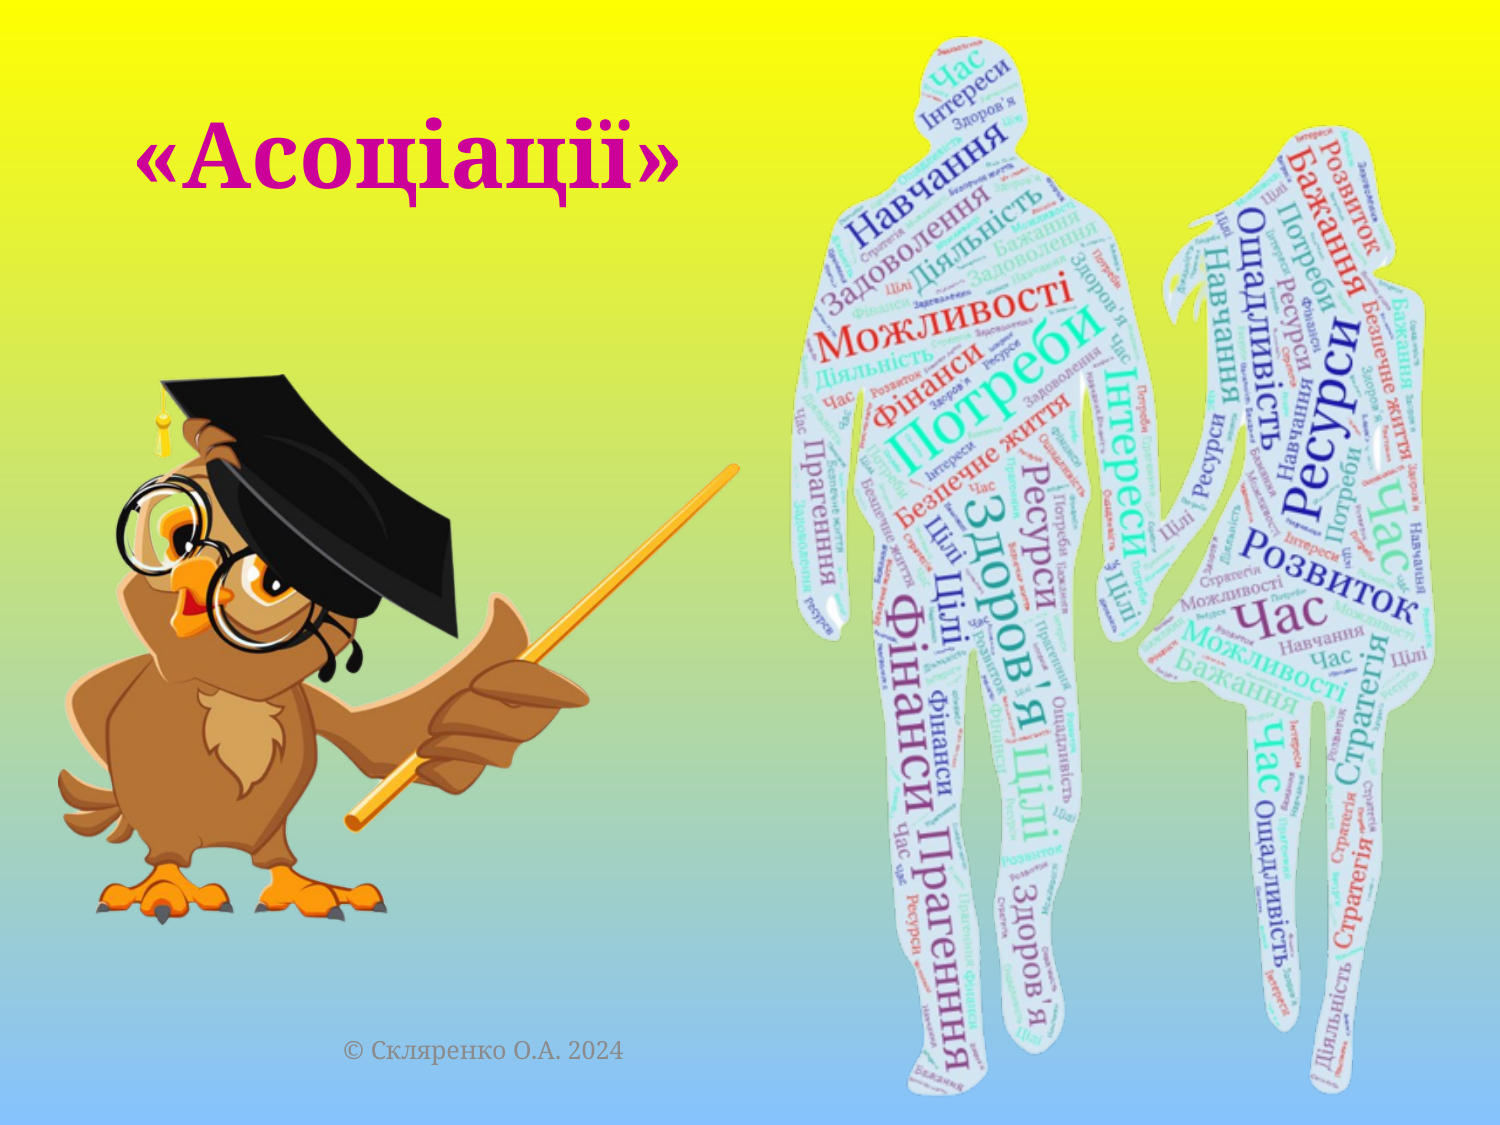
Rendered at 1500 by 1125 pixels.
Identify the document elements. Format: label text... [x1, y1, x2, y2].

title «Асоціації» [35, 58, 768, 247]
footer © Скляренко О.А. 2024 [246, 1019, 722, 1080]
picture [58, 374, 740, 925]
picture [773, 9, 1454, 1125]
